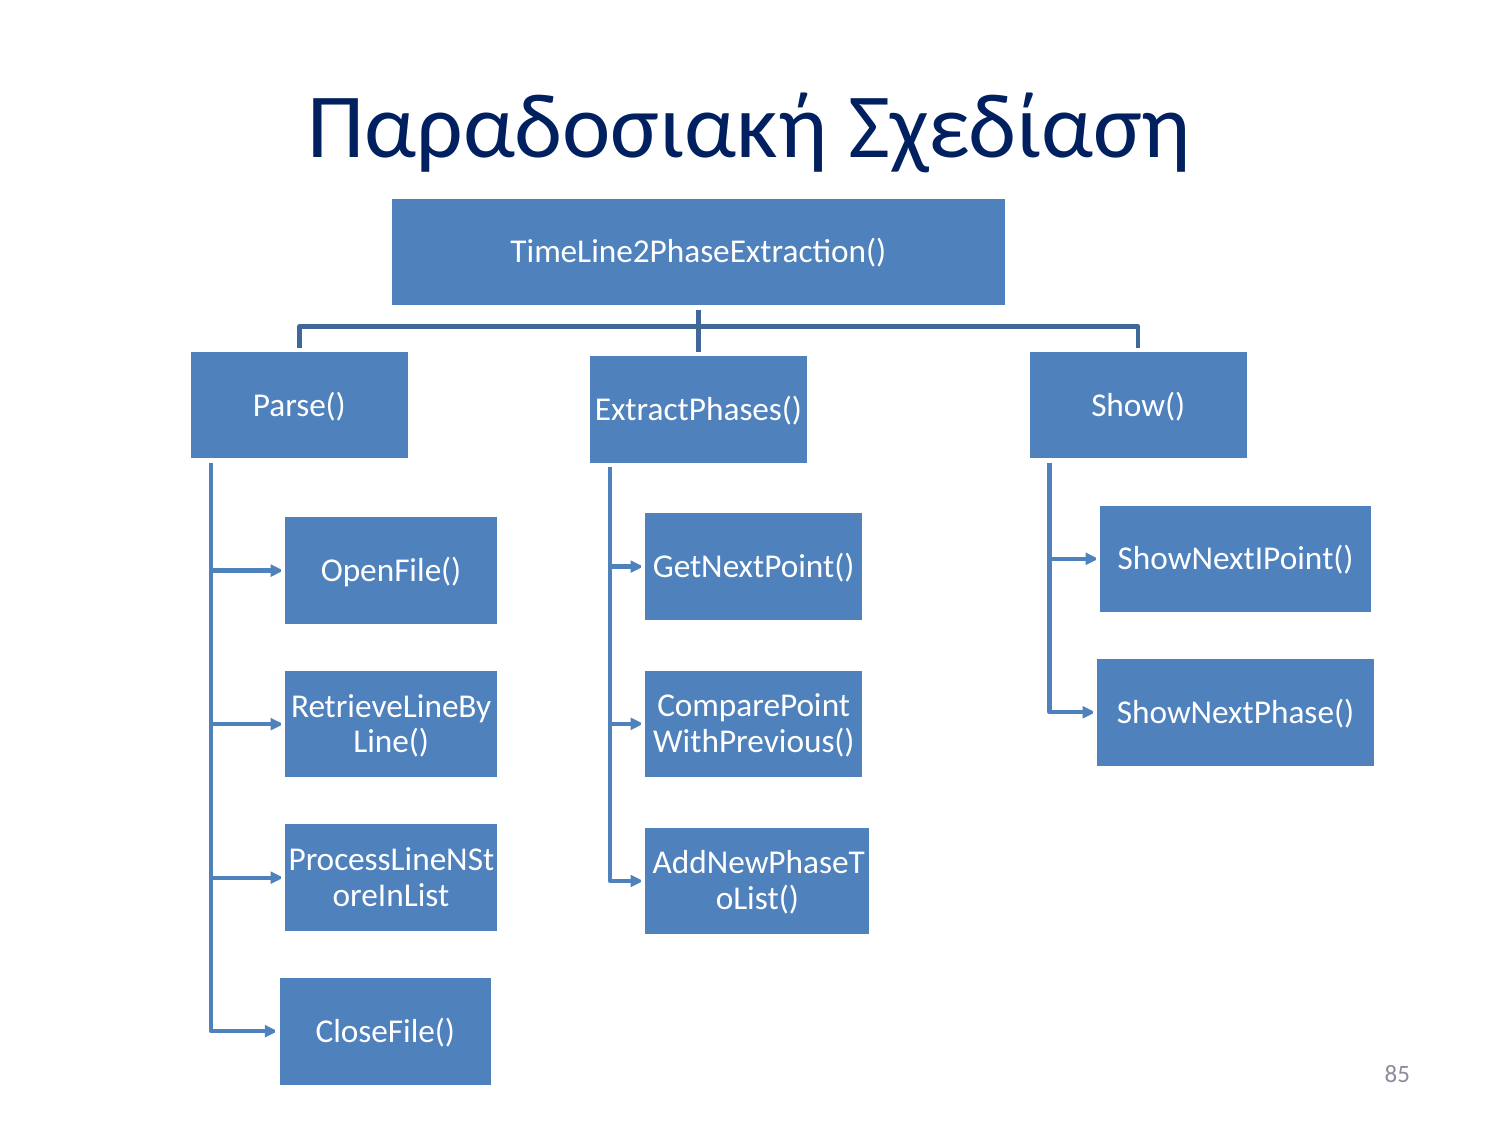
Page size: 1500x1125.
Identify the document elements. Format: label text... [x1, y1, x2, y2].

slide_number 85 [1374, 1042, 1425, 1103]
title Παραδοσιακή Σχεδίαση [75, 45, 1425, 197]
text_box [135, 195, 1377, 1095]
